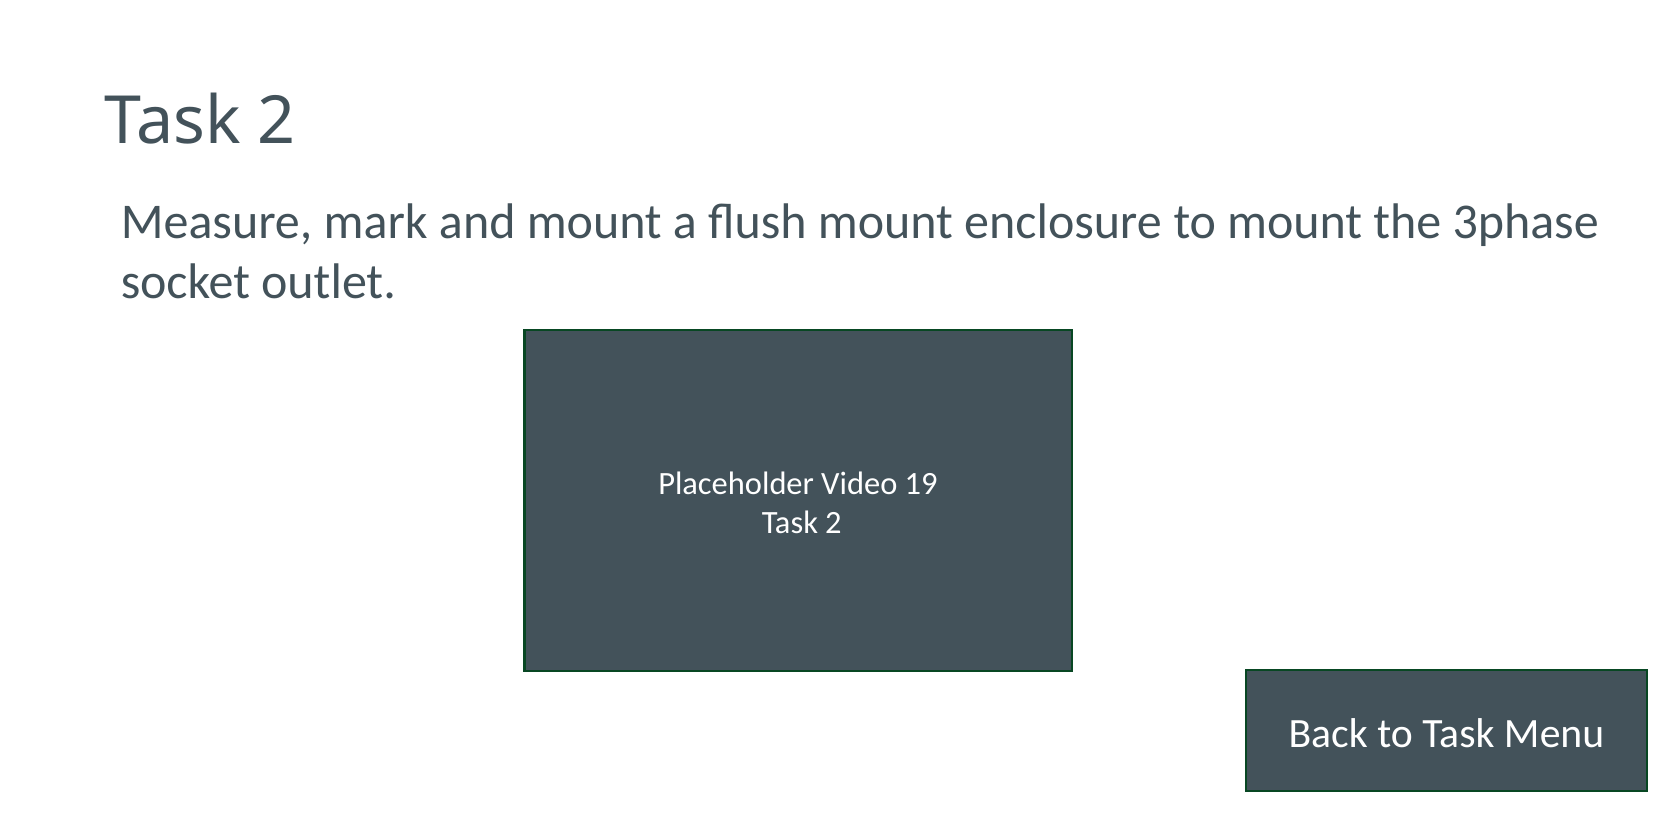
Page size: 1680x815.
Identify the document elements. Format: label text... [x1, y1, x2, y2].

text_box Back to Task Menu [1245, 669, 1648, 792]
list Measure, mark and mount a flush mount enclosure to mount the 3phase socket outlet. [105, 181, 1663, 480]
title Task 2 [89, 43, 1340, 201]
text_box Placeholder Video 19 Task 2 [523, 329, 1073, 672]
